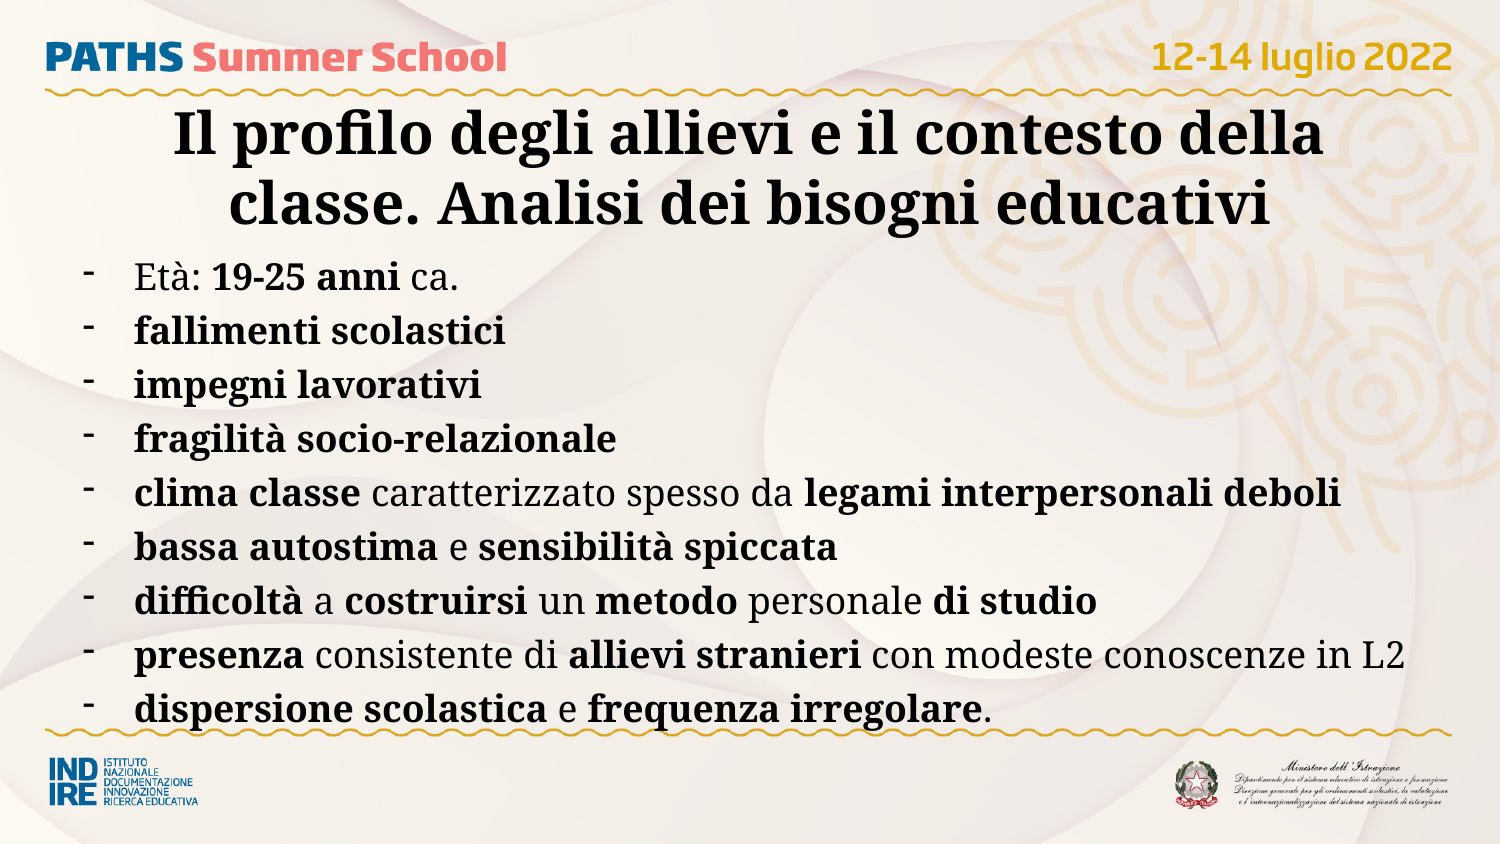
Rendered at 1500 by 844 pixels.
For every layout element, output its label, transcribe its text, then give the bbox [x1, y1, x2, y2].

picture [0, 0, 1500, 844]
list Età: 19-25 anni ca. fallimenti scolastici impegni lavorativi fragilità socio-relazionale clima classe caratterizzato spesso da legami interpersonali deboli bassa autostima e sensibilità spiccata difficoltà a costruirsi un metodo personale di studio presenza consistente di allievi stranieri con modeste conoscenze in L2 dispersione scolastica e frequenza irregolare. [74, 245, 1426, 755]
text_box Il profilo degli allievi e il contesto della classe. Analisi dei bisogni educativi [74, 43, 1425, 244]
